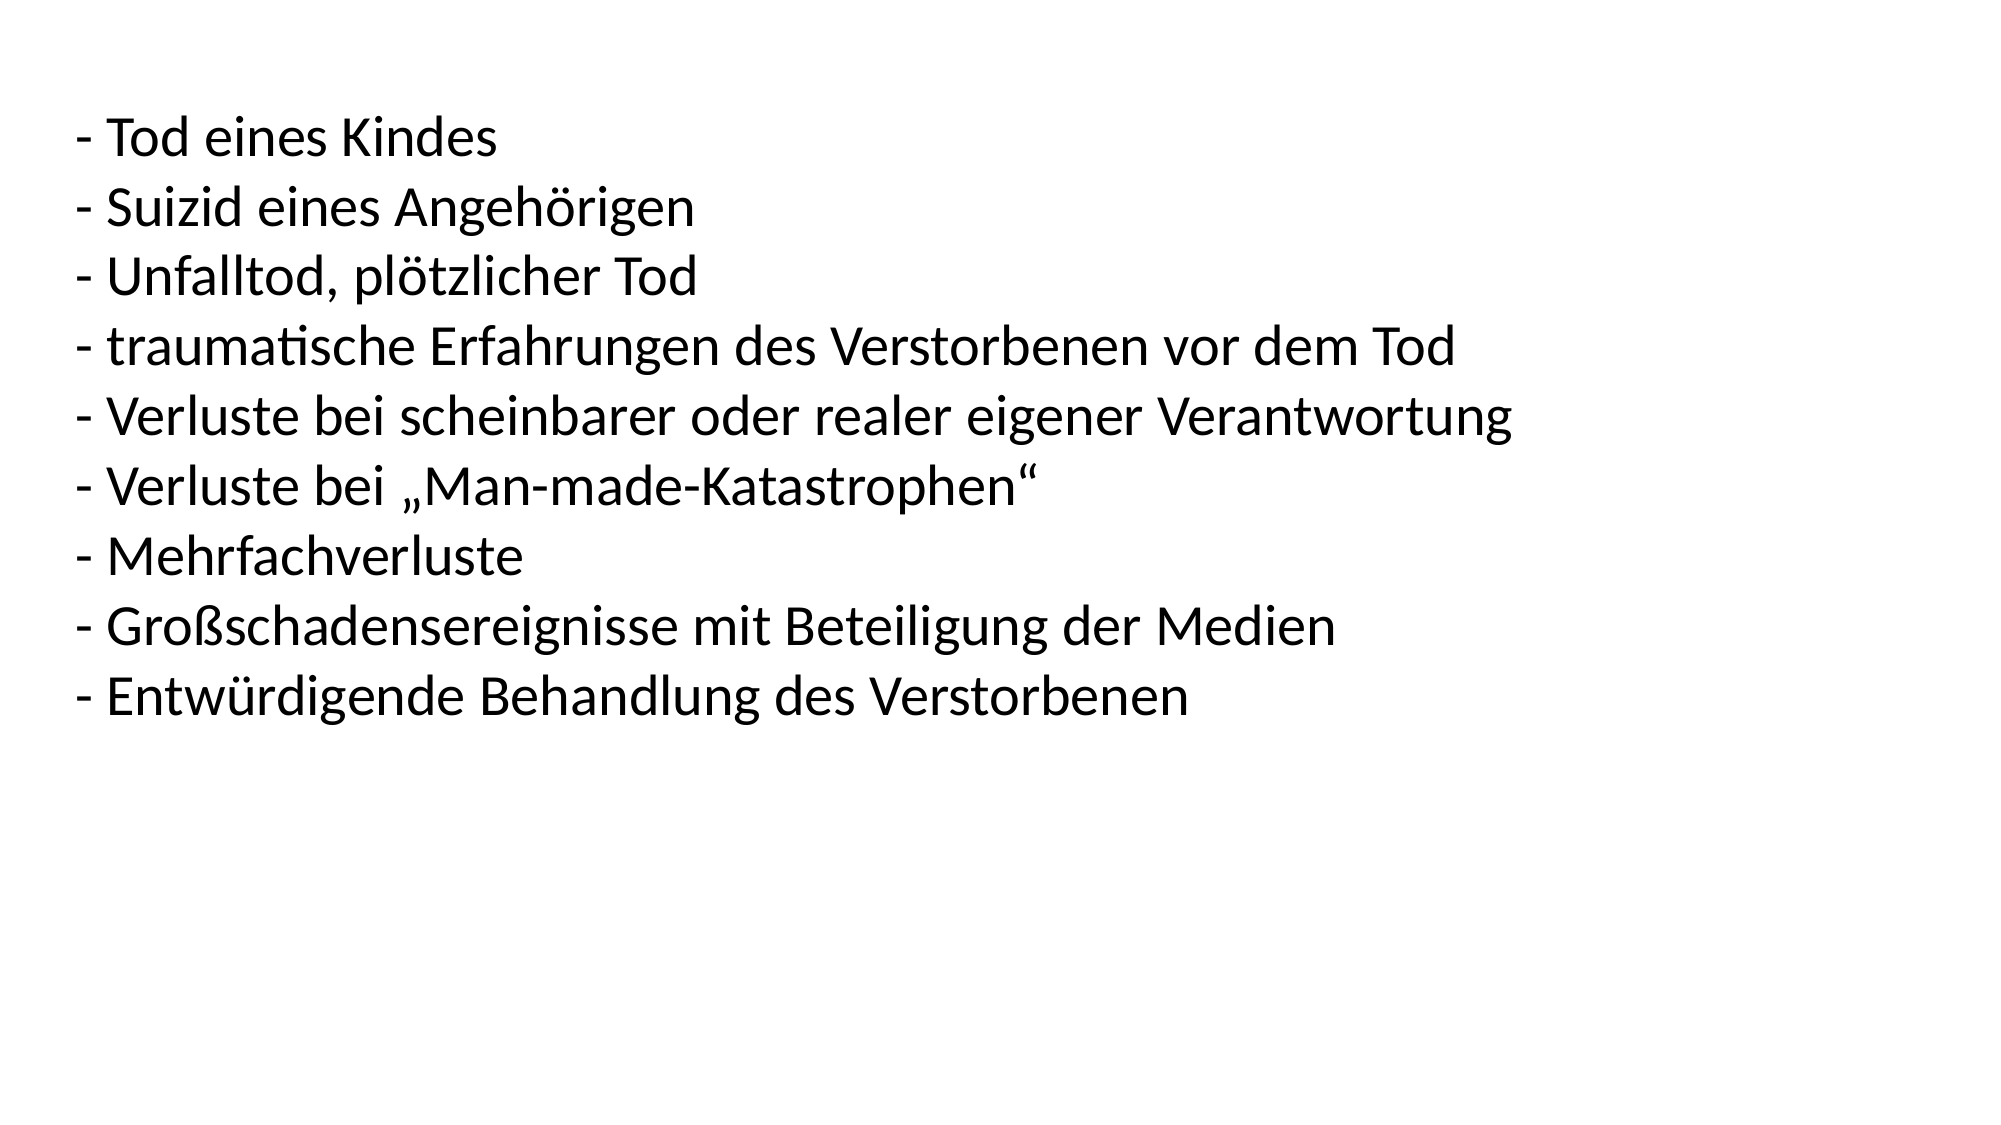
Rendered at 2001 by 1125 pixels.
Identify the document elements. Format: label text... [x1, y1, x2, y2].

text_box - Tod eines Kindes - Suizid eines Angehörigen - Unfalltod, plötzlicher Tod - traumatische Erfahrungen des Verstorbenen vor dem Tod - Verluste bei scheinbarer oder realer eigener Verantwortung - Verluste bei „Man-made-Katastrophen“ - Mehrfachverluste - Großschadensereignisse mit Beteiligung der Medien - Entwürdigende Behandlung des Verstorbenen [60, 90, 1879, 735]
